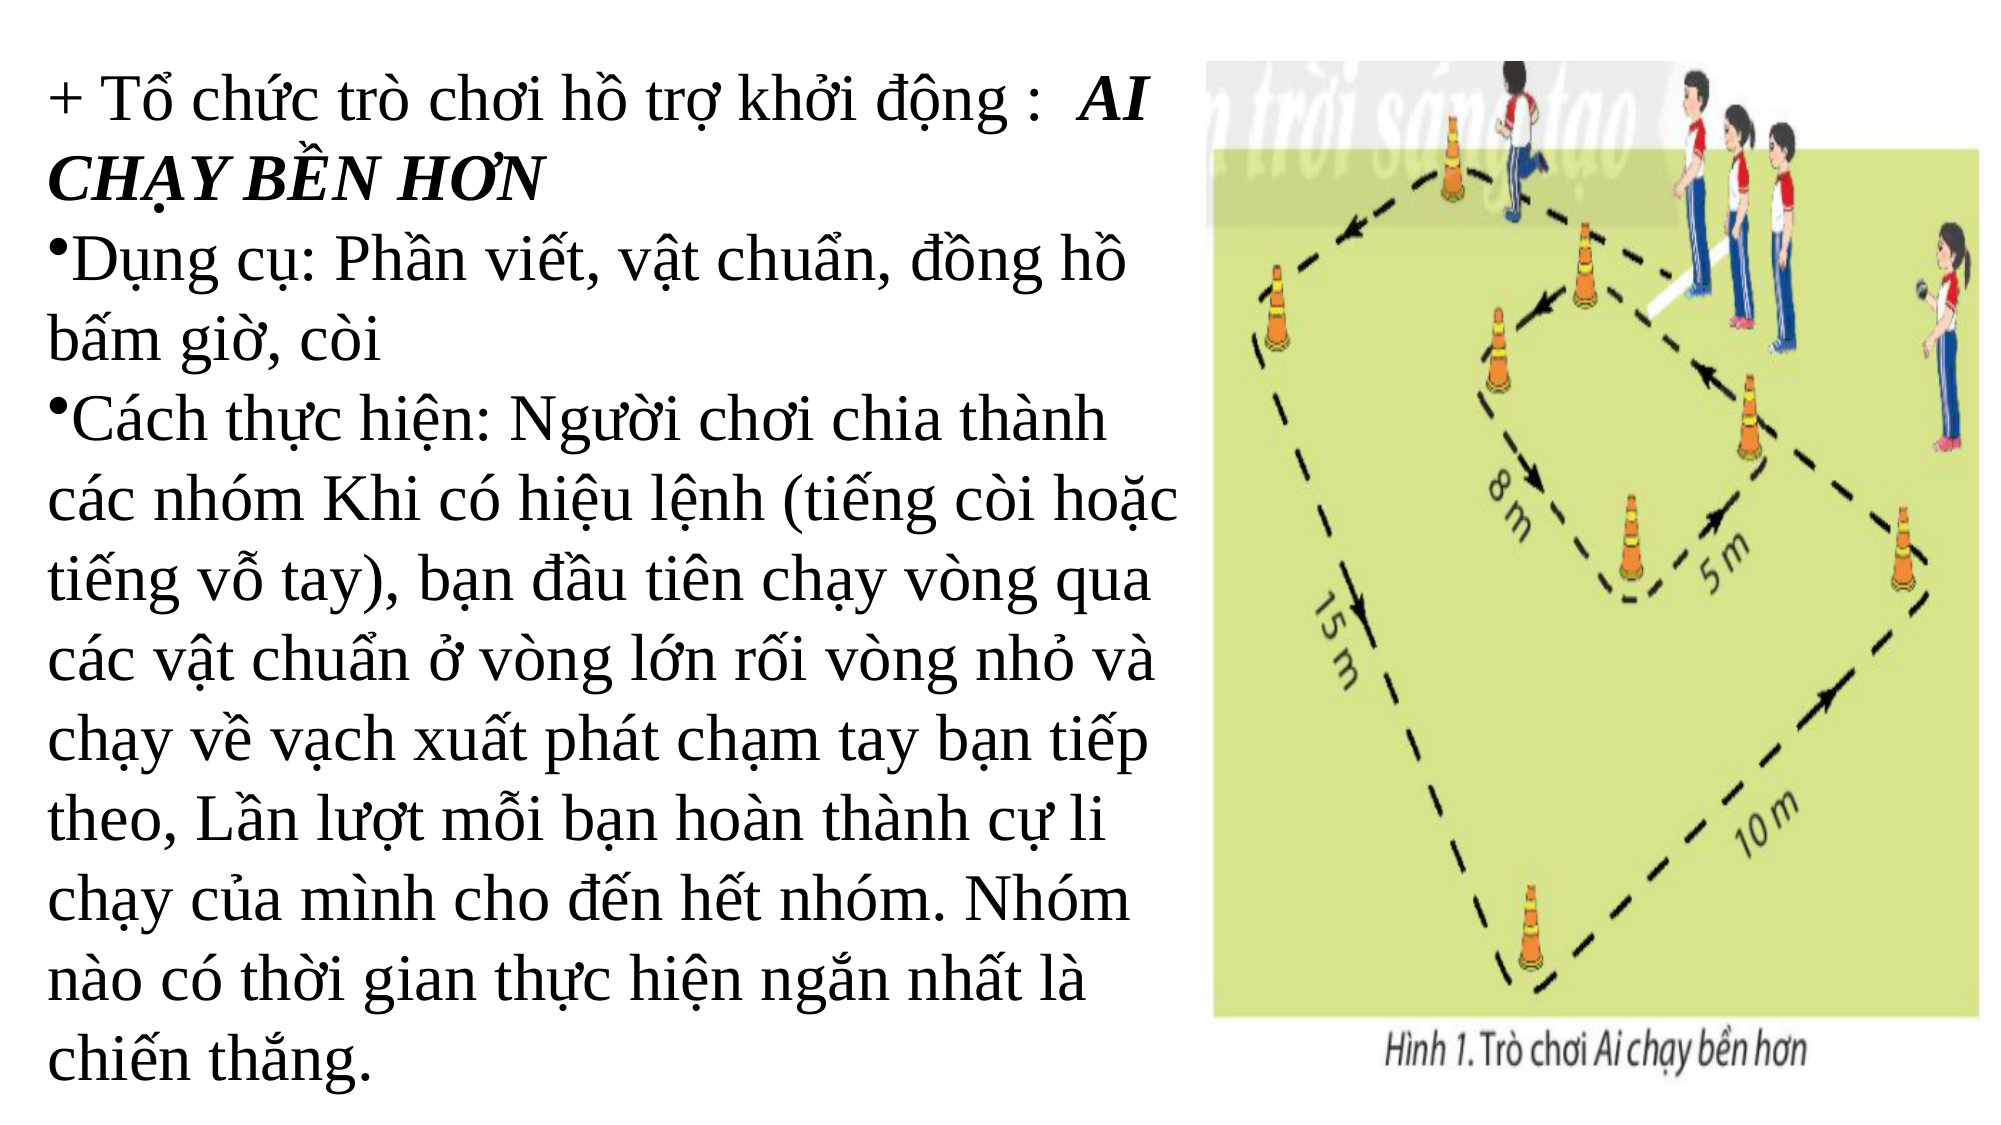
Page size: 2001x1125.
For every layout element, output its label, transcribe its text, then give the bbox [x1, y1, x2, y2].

picture [1206, 61, 1988, 1086]
text_box [99, 767, 1206, 775]
text_box + Tổ chức trò chơi hồ trợ khởi động : AI CHẠY BỀN HƠN Dụng cụ: Phần viết, vật chuẩn, đồng hồ bấm giờ, còi Cách thực hiện: Người chơi chia thành các nhóm Khi có hiệu lệnh (tiếng còi hoặc tiếng vỗ tay), bạn đầu tiên chạy vòng qua các vật chuẩn ở vòng lớn rối vòng nhỏ và chạy về vạch xuất phát chạm tay bạn tiếp theo, Lần lượt mỗi bạn hoàn thành cự li chạy của mình cho đến hết nhóm. Nhóm nào có thời gian thực hiện ngắn nhất là chiến thắng. [32, 46, 1222, 1102]
